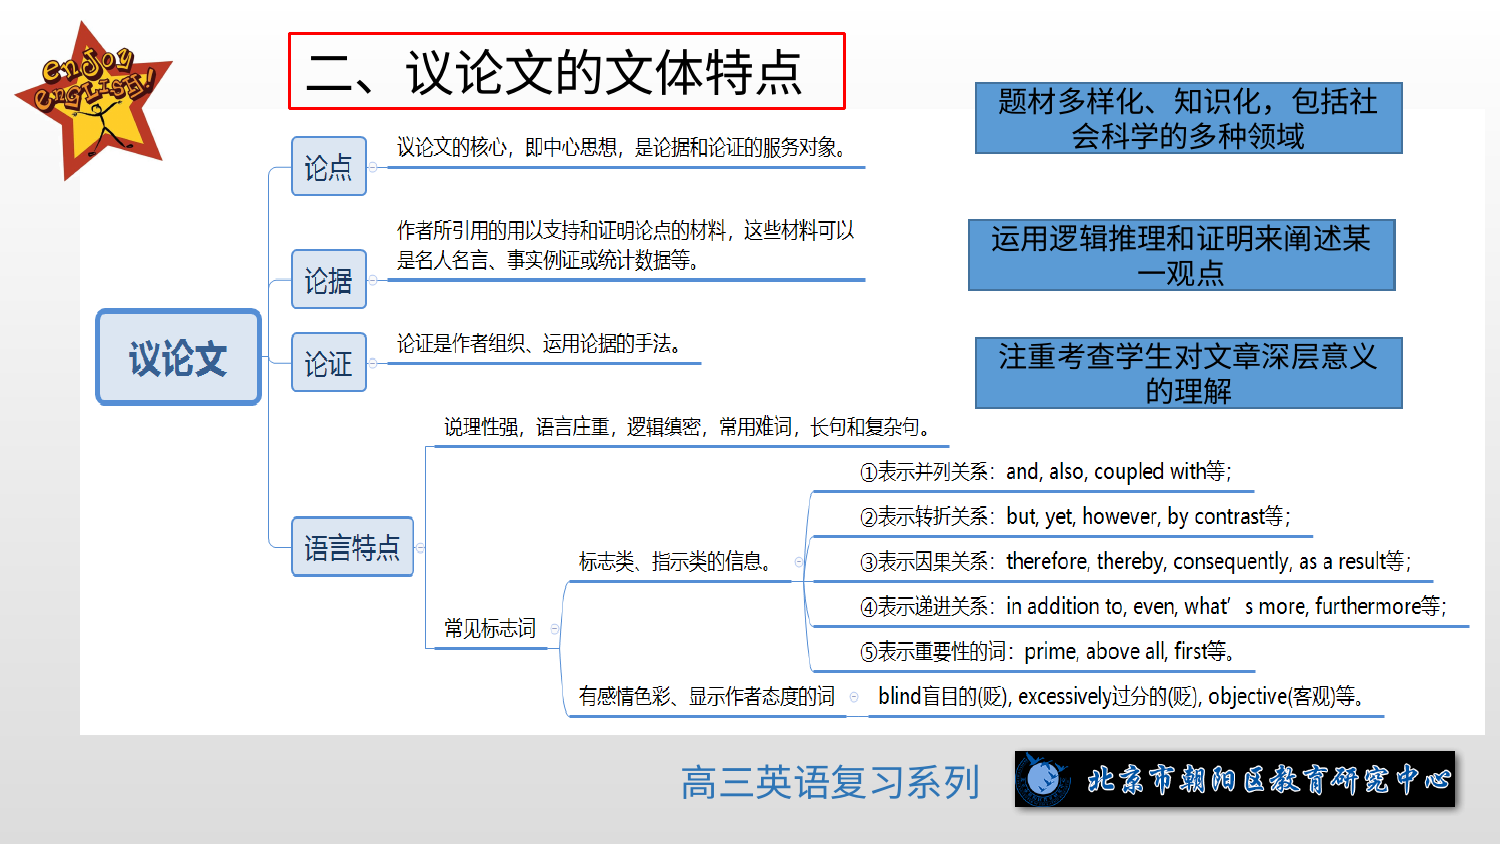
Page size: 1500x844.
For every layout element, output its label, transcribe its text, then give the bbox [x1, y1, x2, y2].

picture [2, 4, 1485, 735]
text_box 高三英语复习系列 [665, 751, 1001, 812]
text_box 二、议论文的文体特点 [289, 33, 845, 109]
picture [1015, 751, 1455, 807]
text_box 题材多样化、知识化，包括社会科学的多种领域 [975, 82, 1403, 109]
